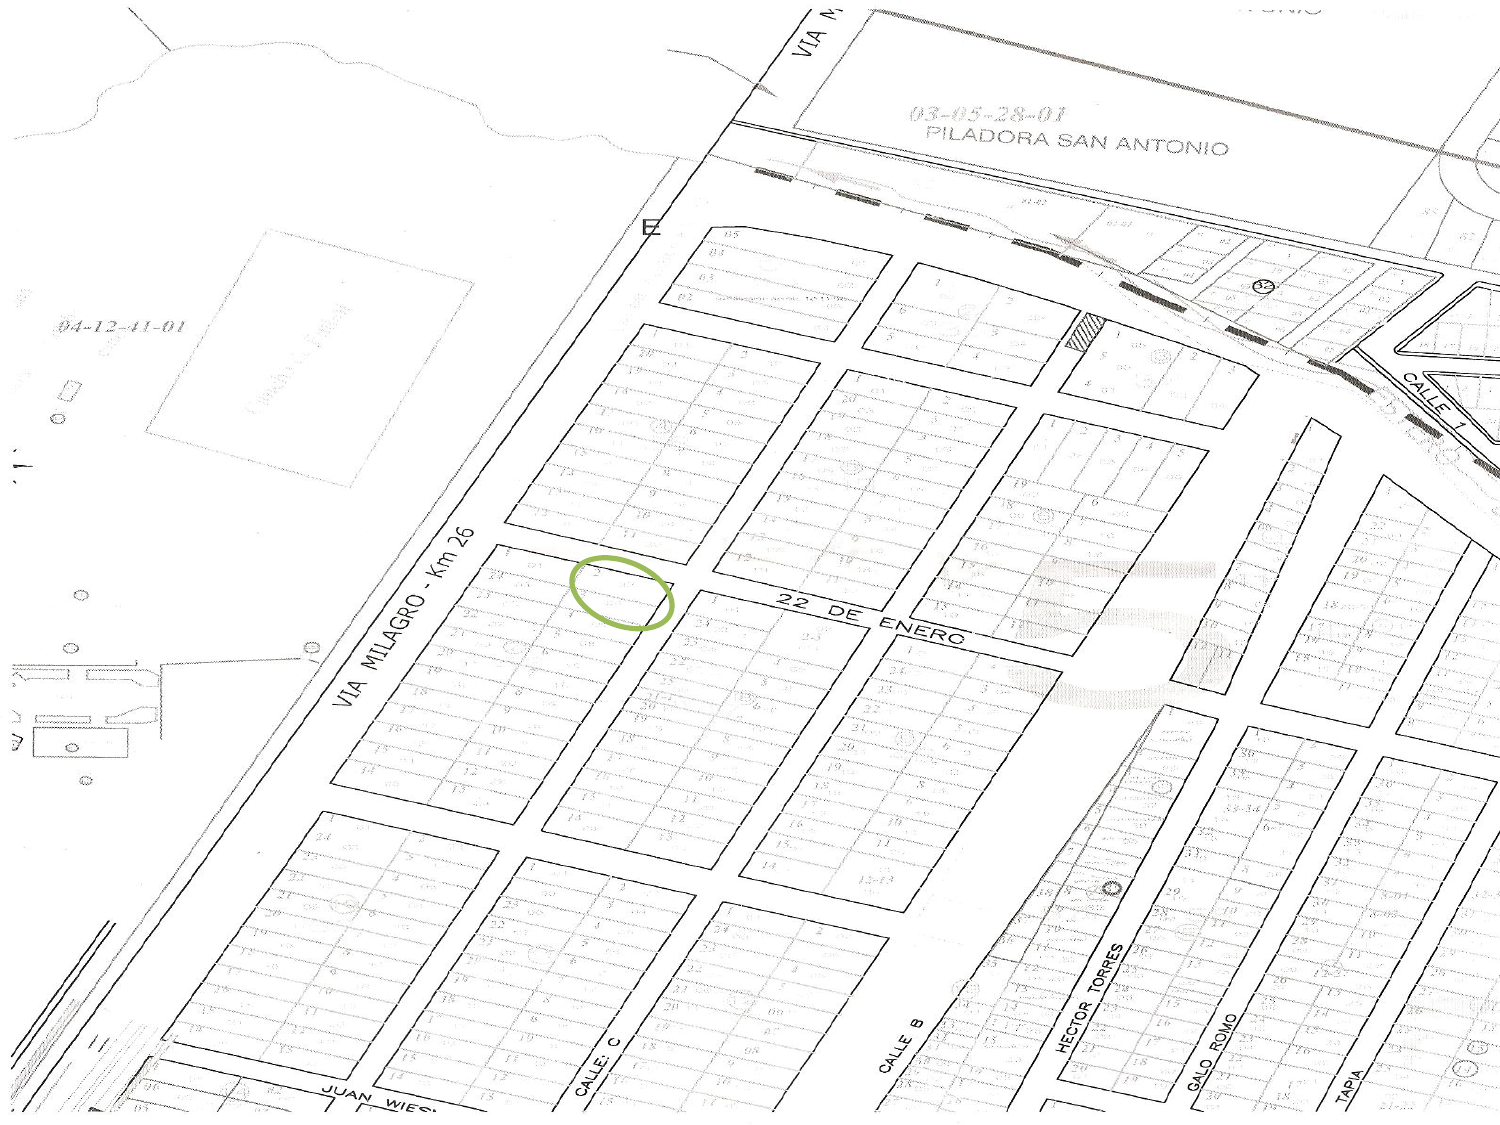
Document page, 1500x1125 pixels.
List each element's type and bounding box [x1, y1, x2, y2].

text_box [0, 0, 1500, 1125]
